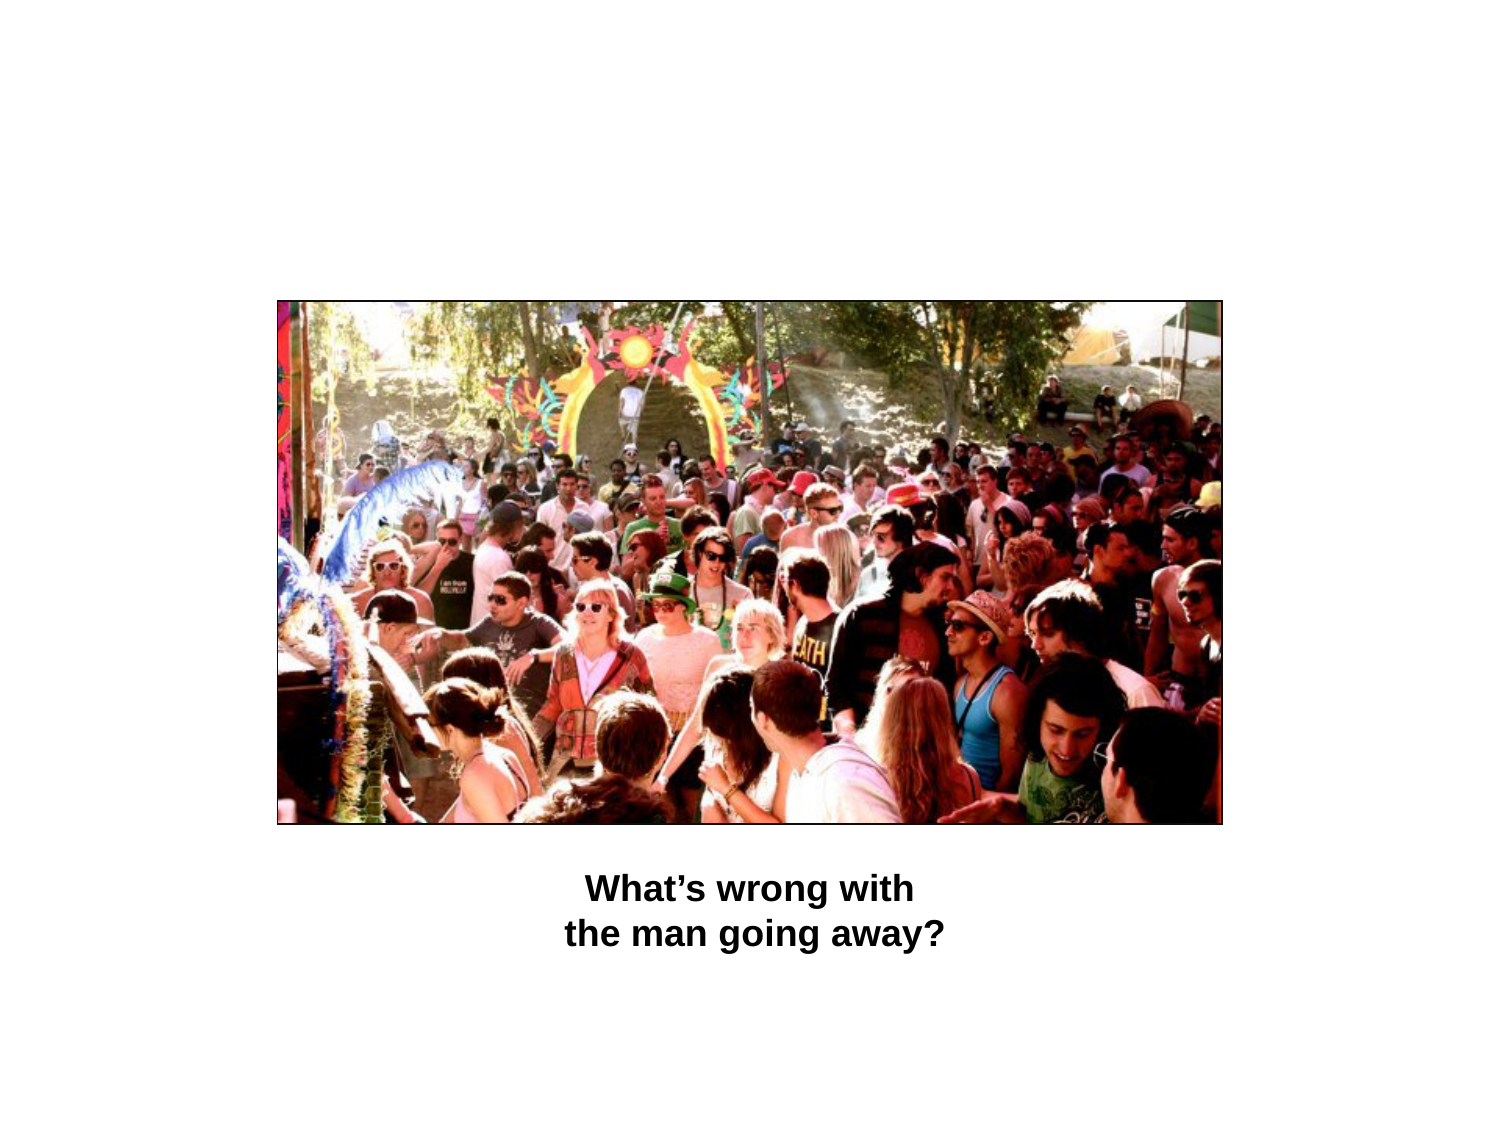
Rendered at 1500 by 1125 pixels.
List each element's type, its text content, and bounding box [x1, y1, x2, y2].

picture [278, 301, 1222, 824]
text_box What’s wrong with the man going away? [0, 856, 1500, 961]
